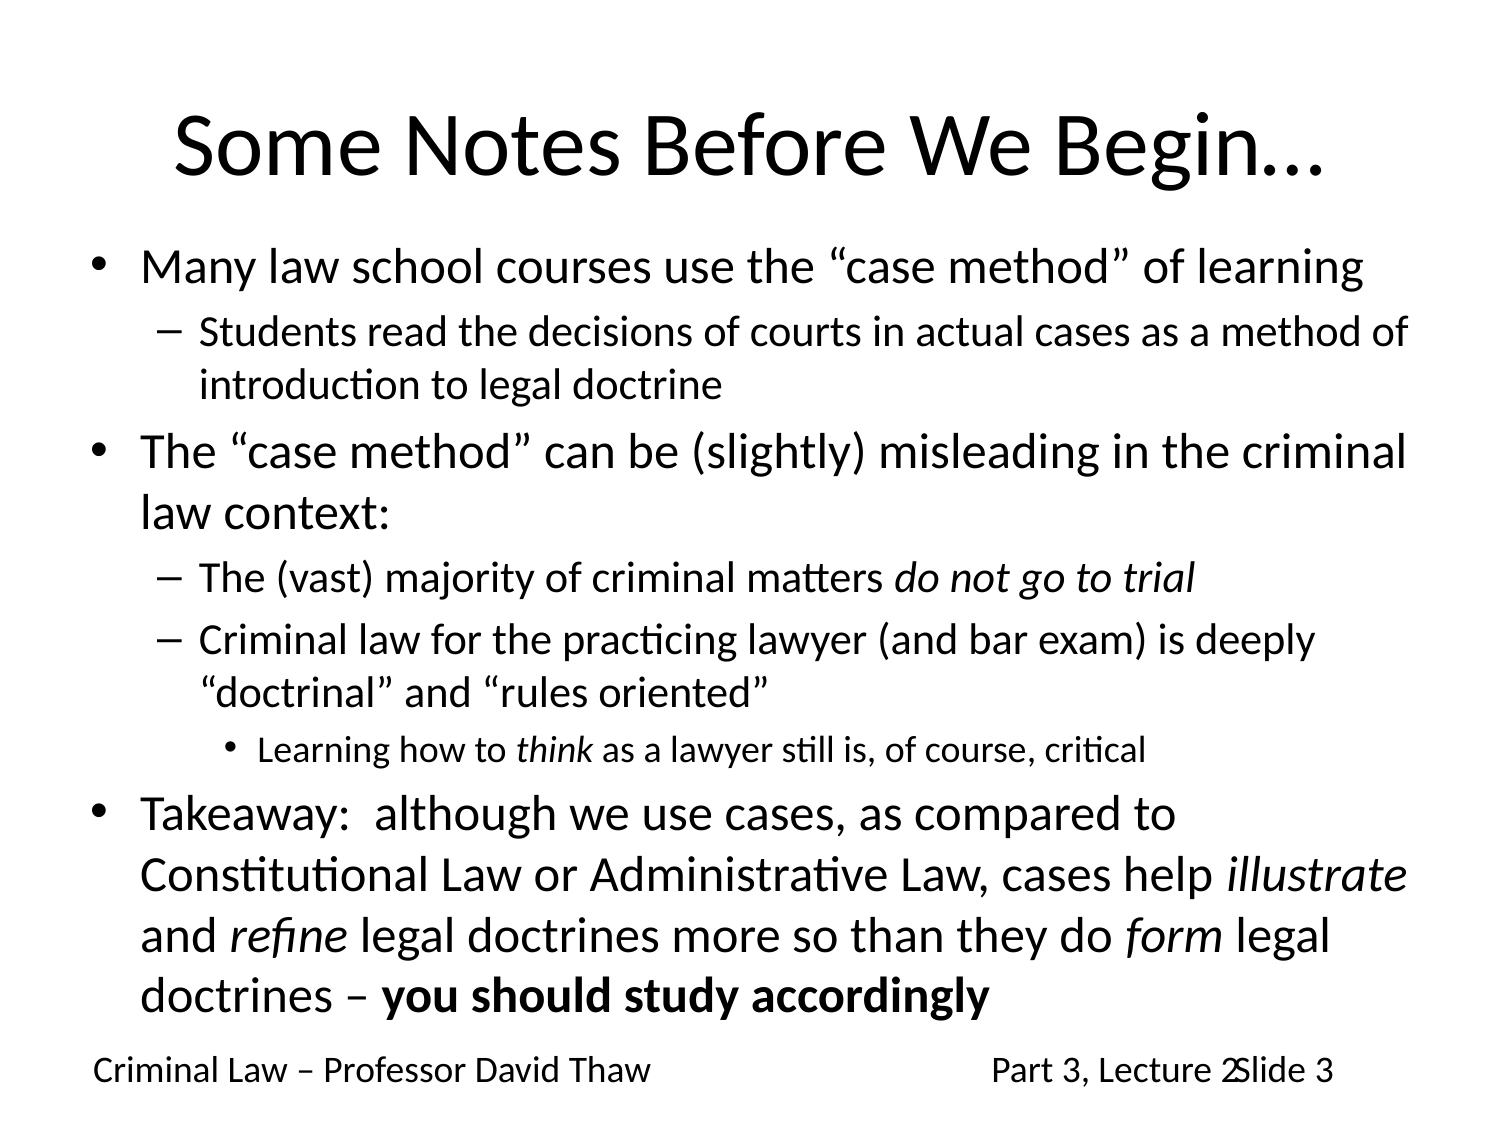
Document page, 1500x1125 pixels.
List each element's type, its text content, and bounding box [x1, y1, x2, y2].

list Many law school courses use the “case method” of learning Students read the decisions of courts in actual cases as a method of introduction to legal doctrine The “case method” can be (slightly) misleading in the criminal law context: The (vast) majority of criminal matters do not go to trial Criminal law for the practicing lawyer (and bar exam) is deeply “doctrinal” and “rules oriented” Learning how to think as a lawyer still is, of course, critical Takeaway: although we use cases, as compared to Constitutional Law or Administrative Law, cases help illustrate and refine legal doctrines more so than they do form legal doctrines – you should study accordingly [75, 224, 1475, 1038]
title Some Notes Before We Begin… [75, 45, 1425, 224]
